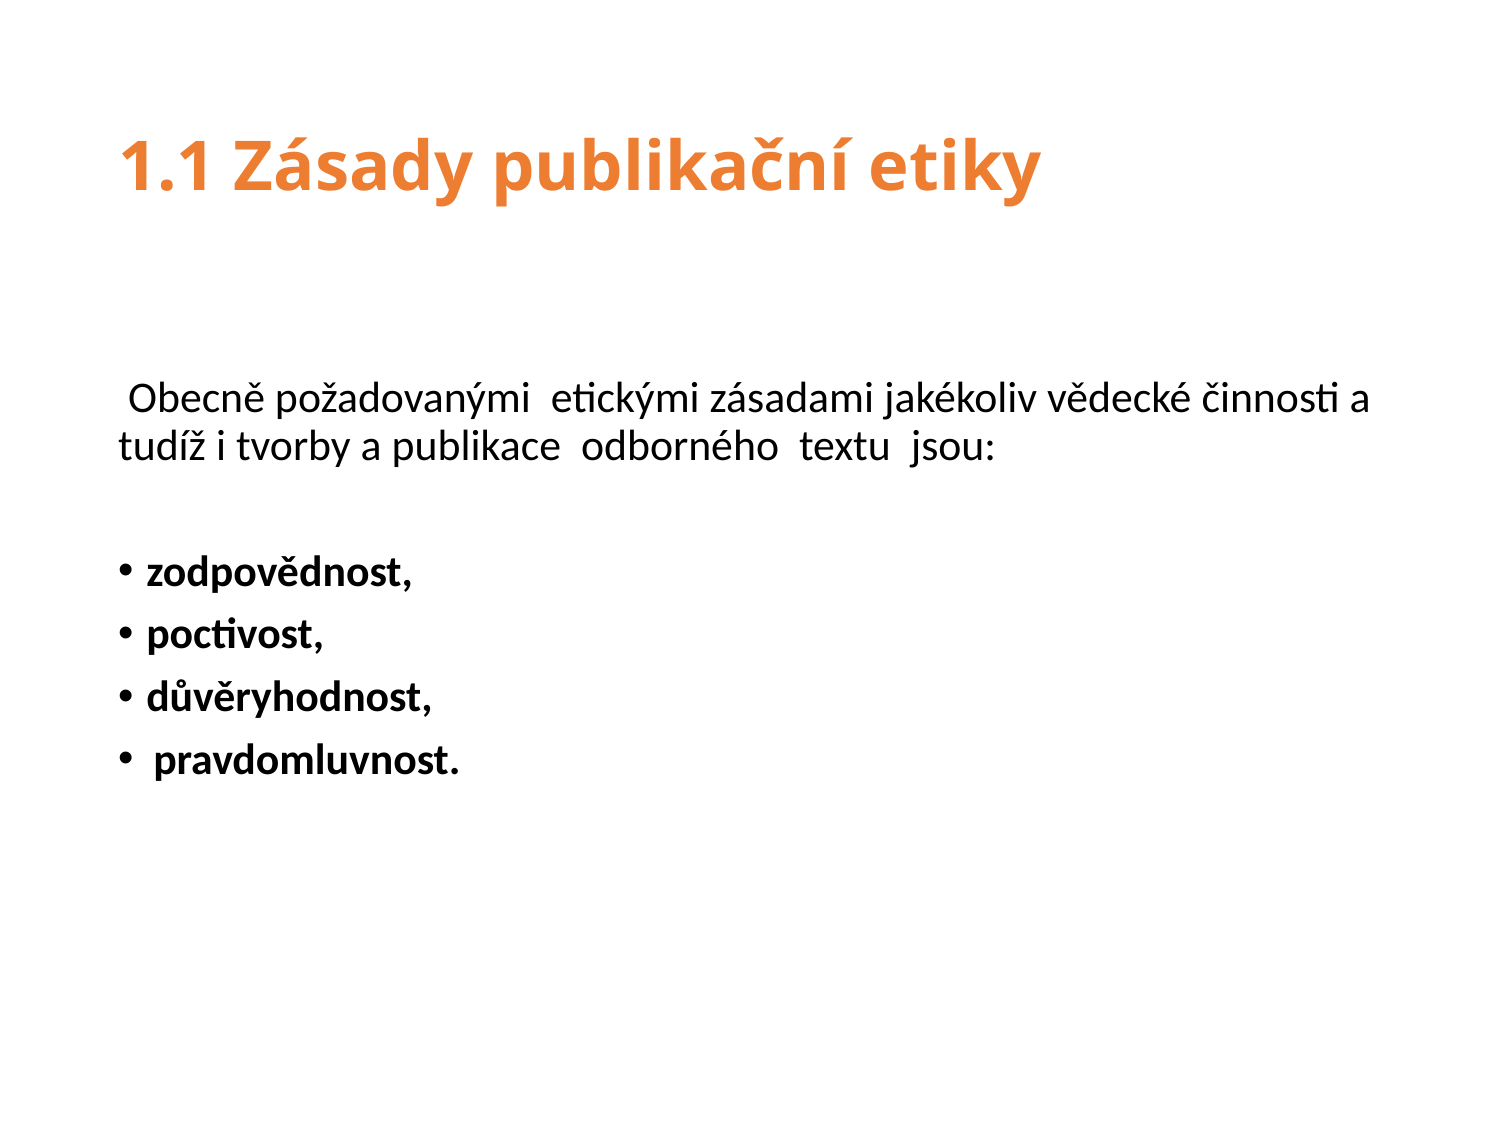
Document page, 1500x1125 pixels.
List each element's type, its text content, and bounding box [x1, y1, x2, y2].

title 1.1 Zásady publikační etiky [103, 59, 1397, 278]
list Obecně požadovanými etickými zásadami jakékoliv vědecké činnosti a tudíž i tvorby a publikace odborného textu jsou: zodpovědnost, poctivost, důvěryhodnost, pravdomluvnost. [103, 299, 1397, 1014]
